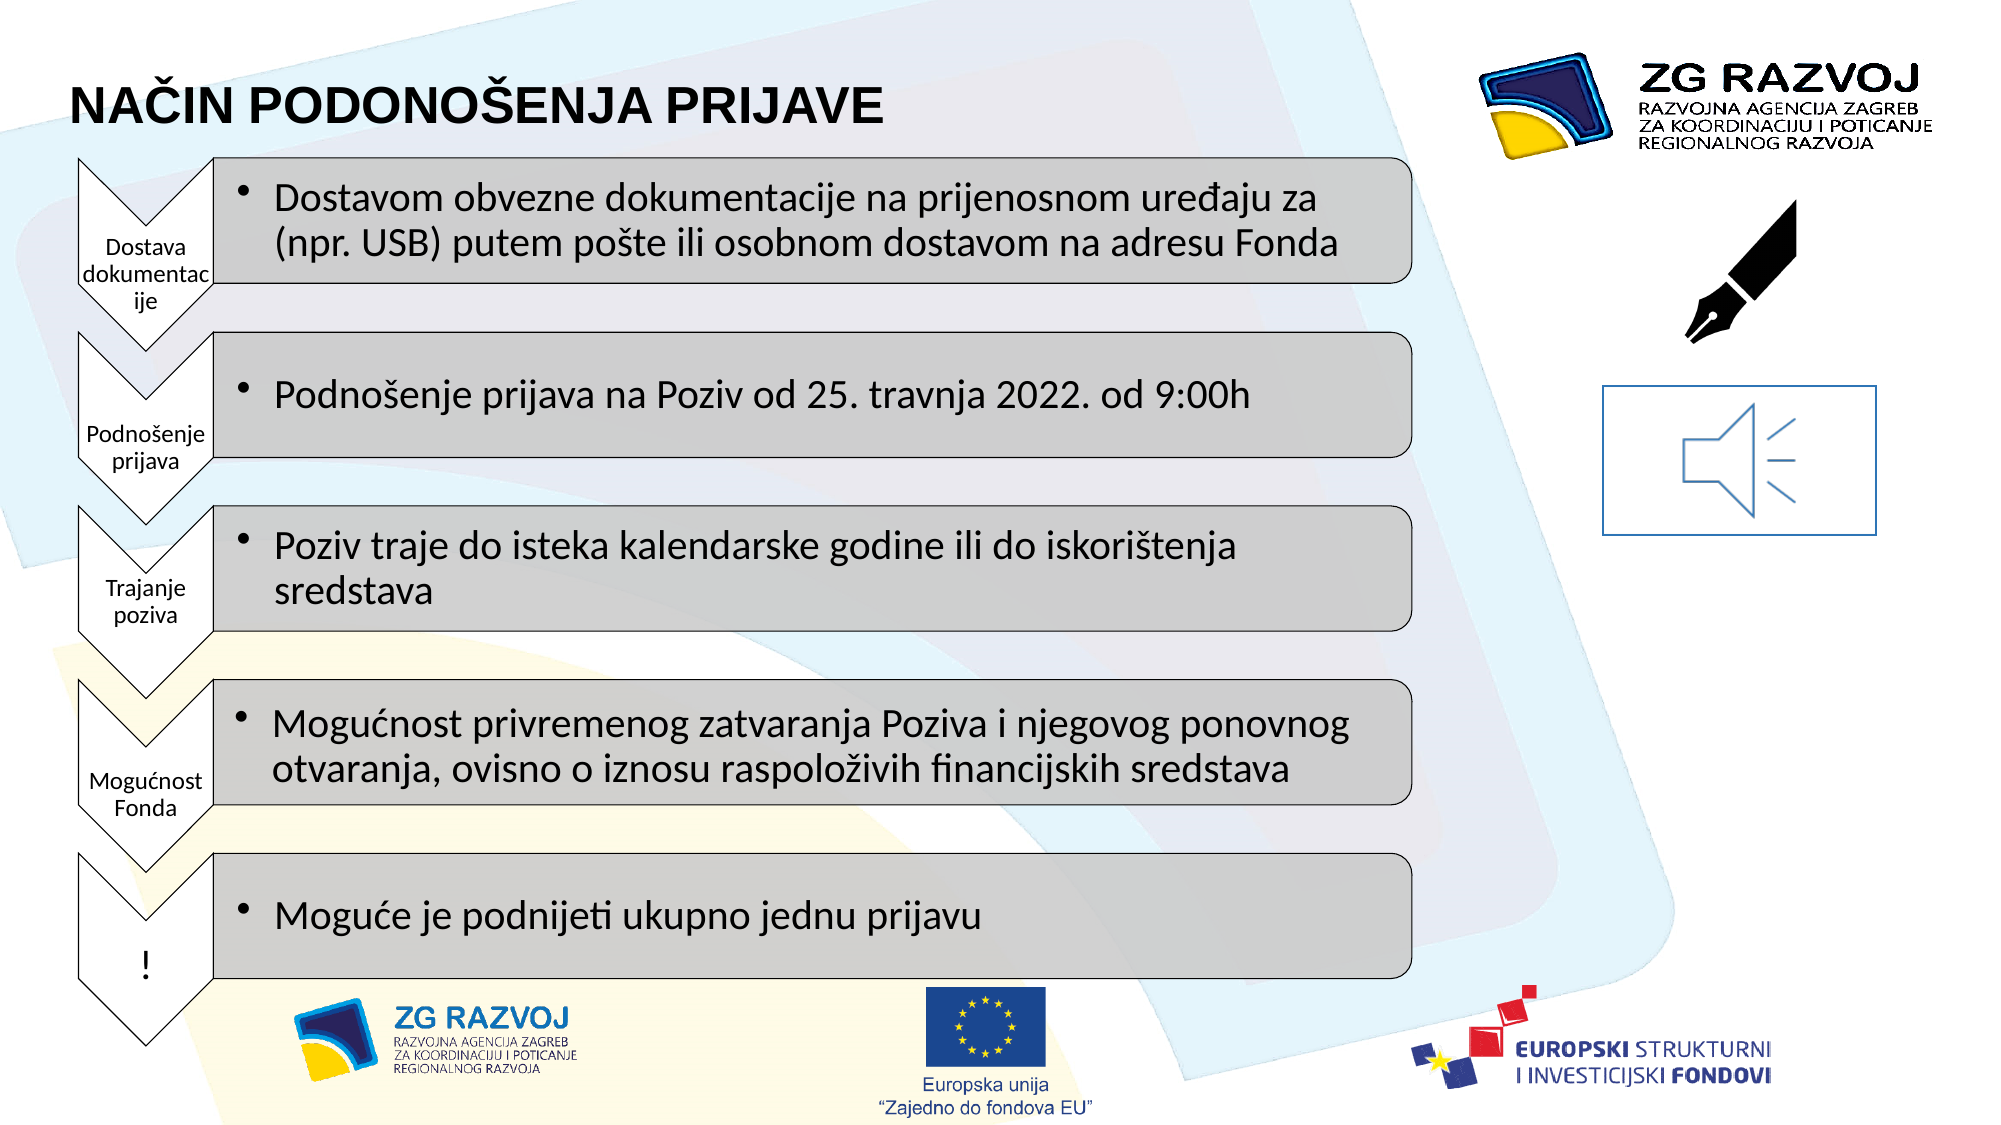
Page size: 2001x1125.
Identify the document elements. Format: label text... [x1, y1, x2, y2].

title NAČIN PODONOŠENJA PRIJAVE [55, 20, 1374, 193]
picture [0, 0, 2001, 1125]
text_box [78, 157, 1412, 1047]
